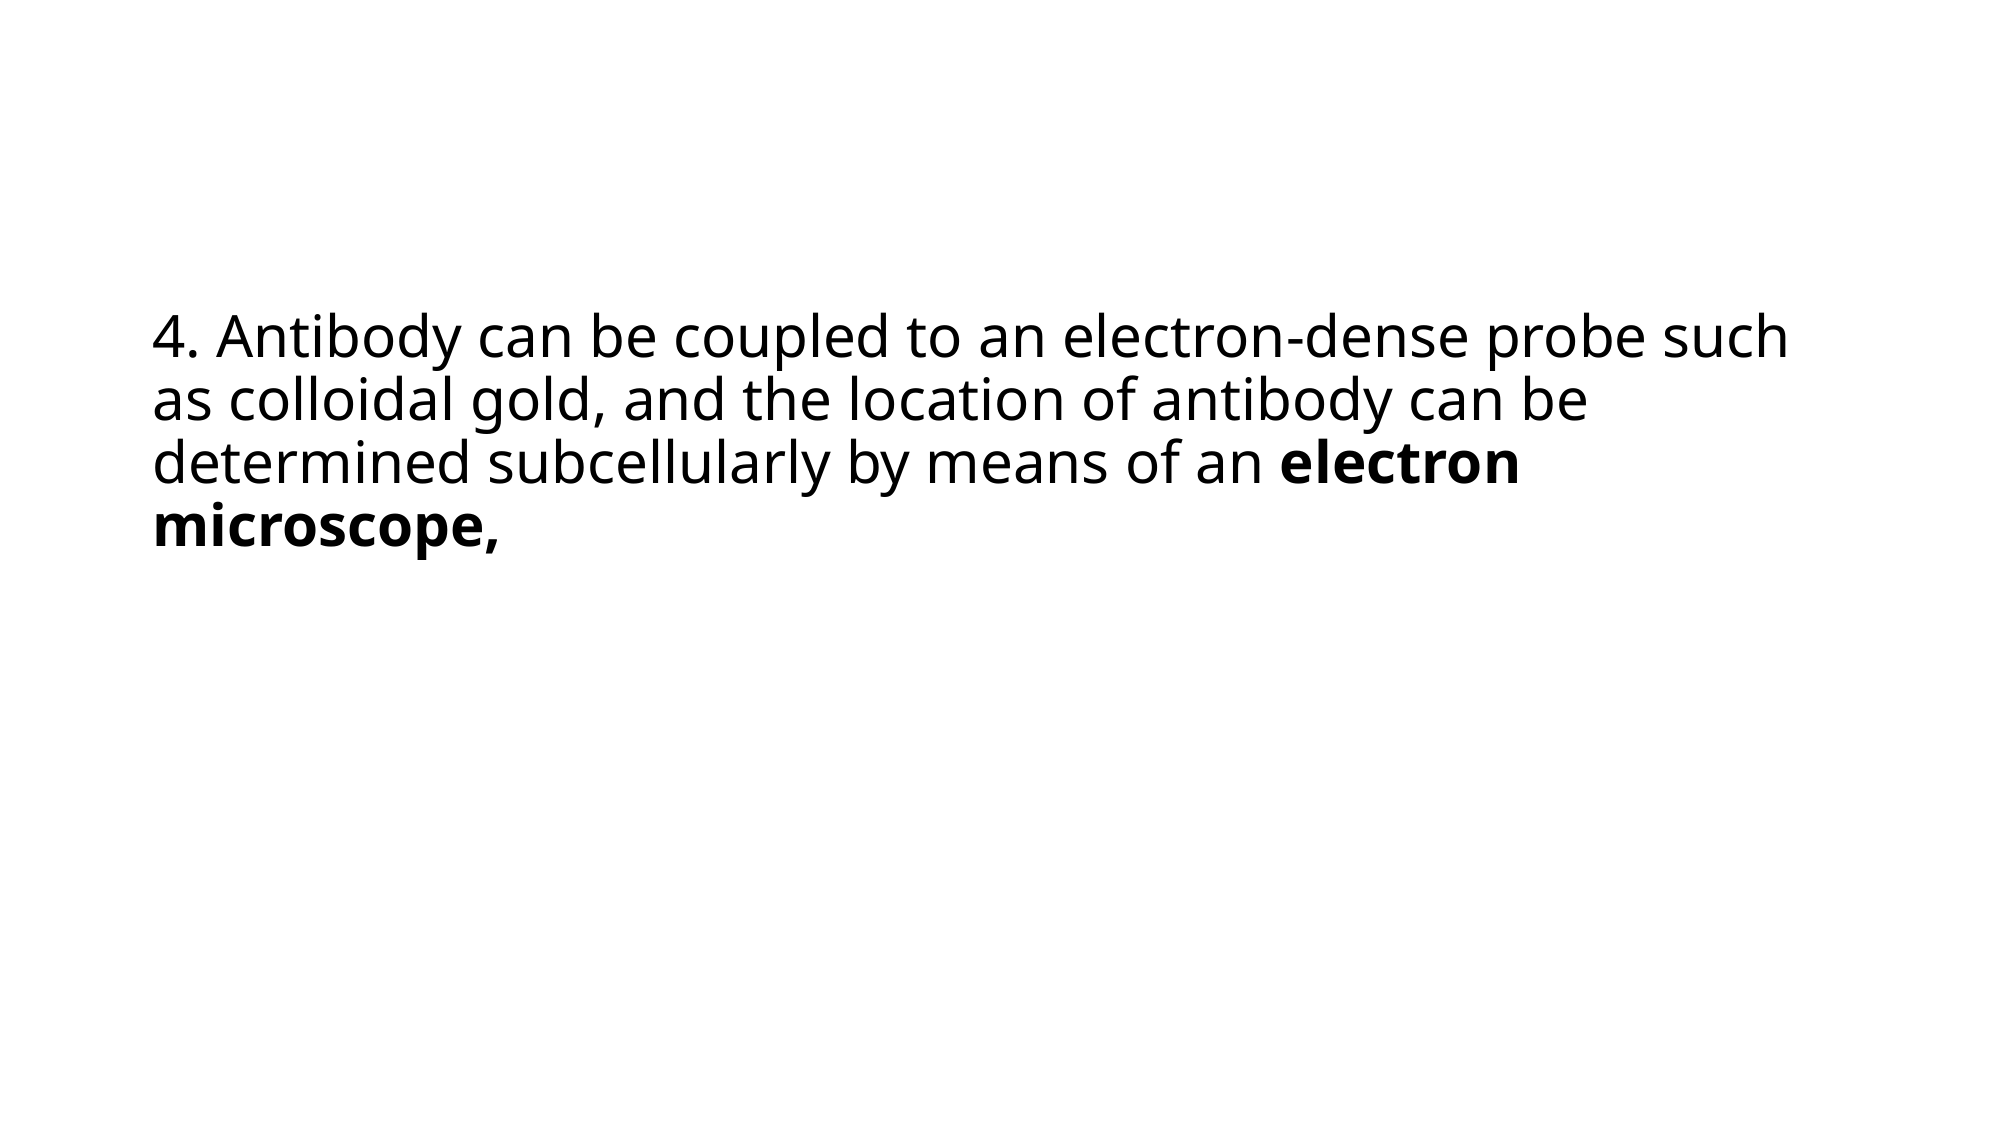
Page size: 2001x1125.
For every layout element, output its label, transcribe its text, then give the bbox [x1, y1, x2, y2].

list 4. Antibody can be coupled to an electron-dense probe such as colloidal gold, and the location of antibody can be determined subcellularly by means of an electron microscope, [137, 299, 1863, 1014]
